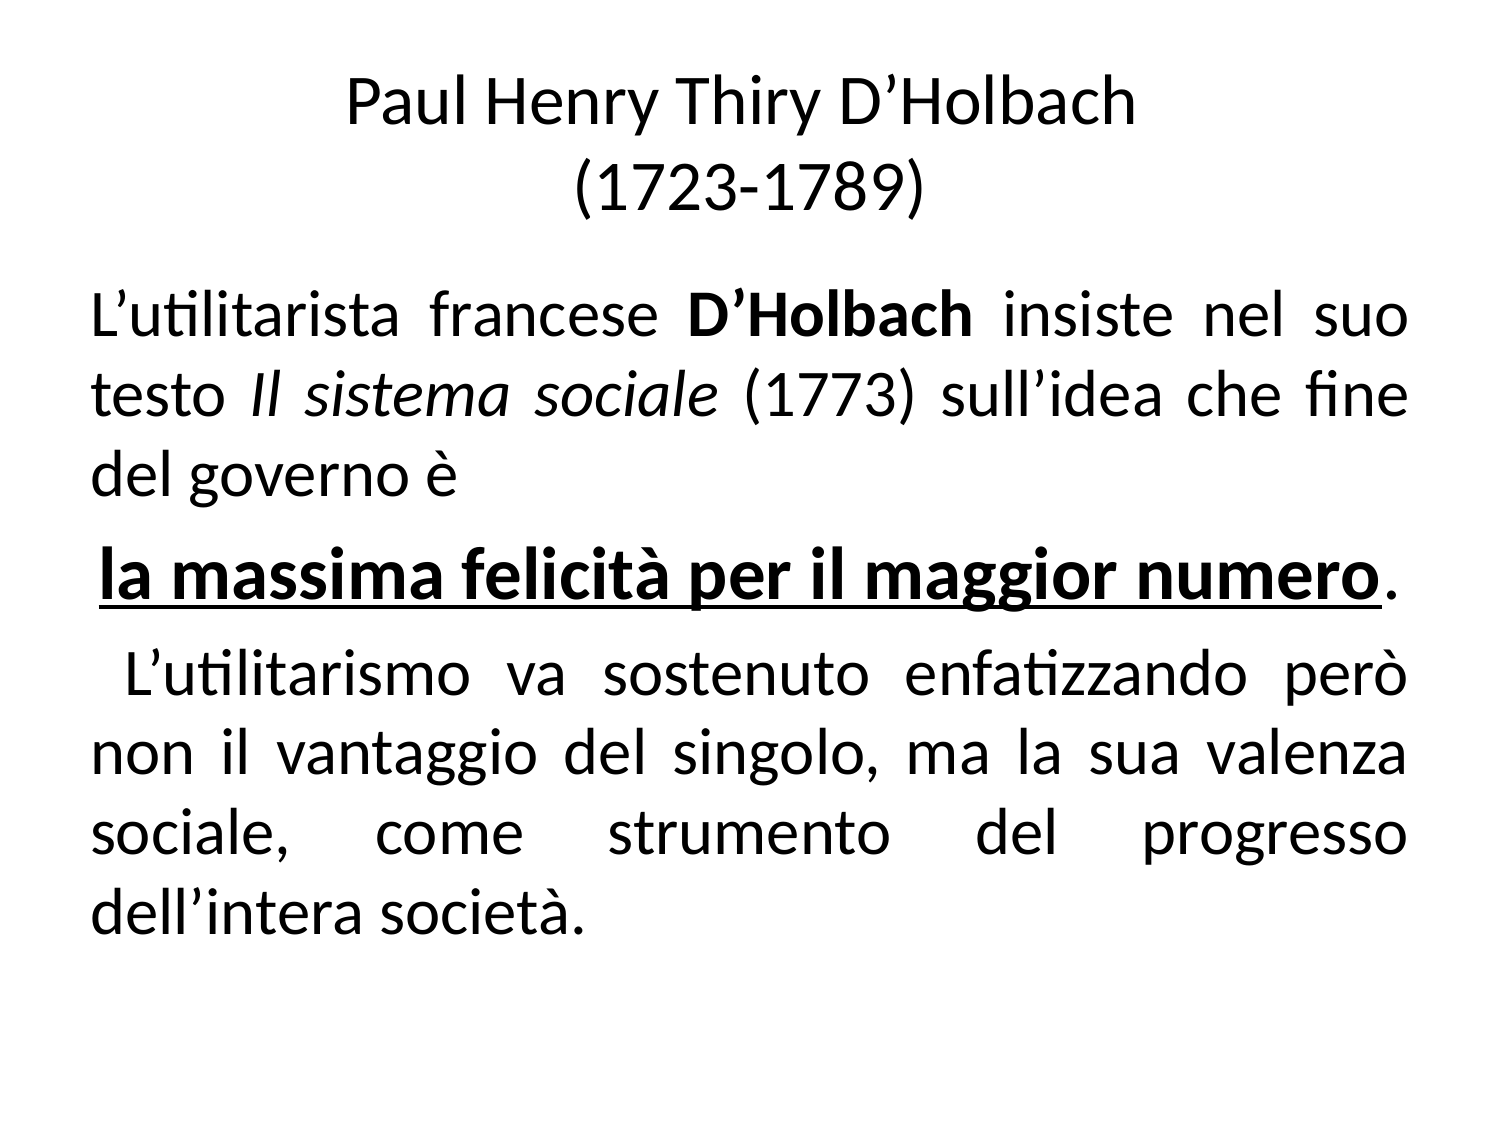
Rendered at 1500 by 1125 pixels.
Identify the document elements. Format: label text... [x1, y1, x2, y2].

title Paul Henry Thiry D’Holbach (1723-1789) [75, 45, 1425, 233]
list L’utilitarista francese D’Holbach insiste nel suo testo Il sistema sociale (1773) sull’idea che fine del governo è la massima felicità per il maggior numero. L’utilitarismo va sostenuto enfatizzando però non il vantaggio del singolo, ma la sua valenza sociale, come strumento del progresso dell’intera società. [75, 262, 1425, 1005]
